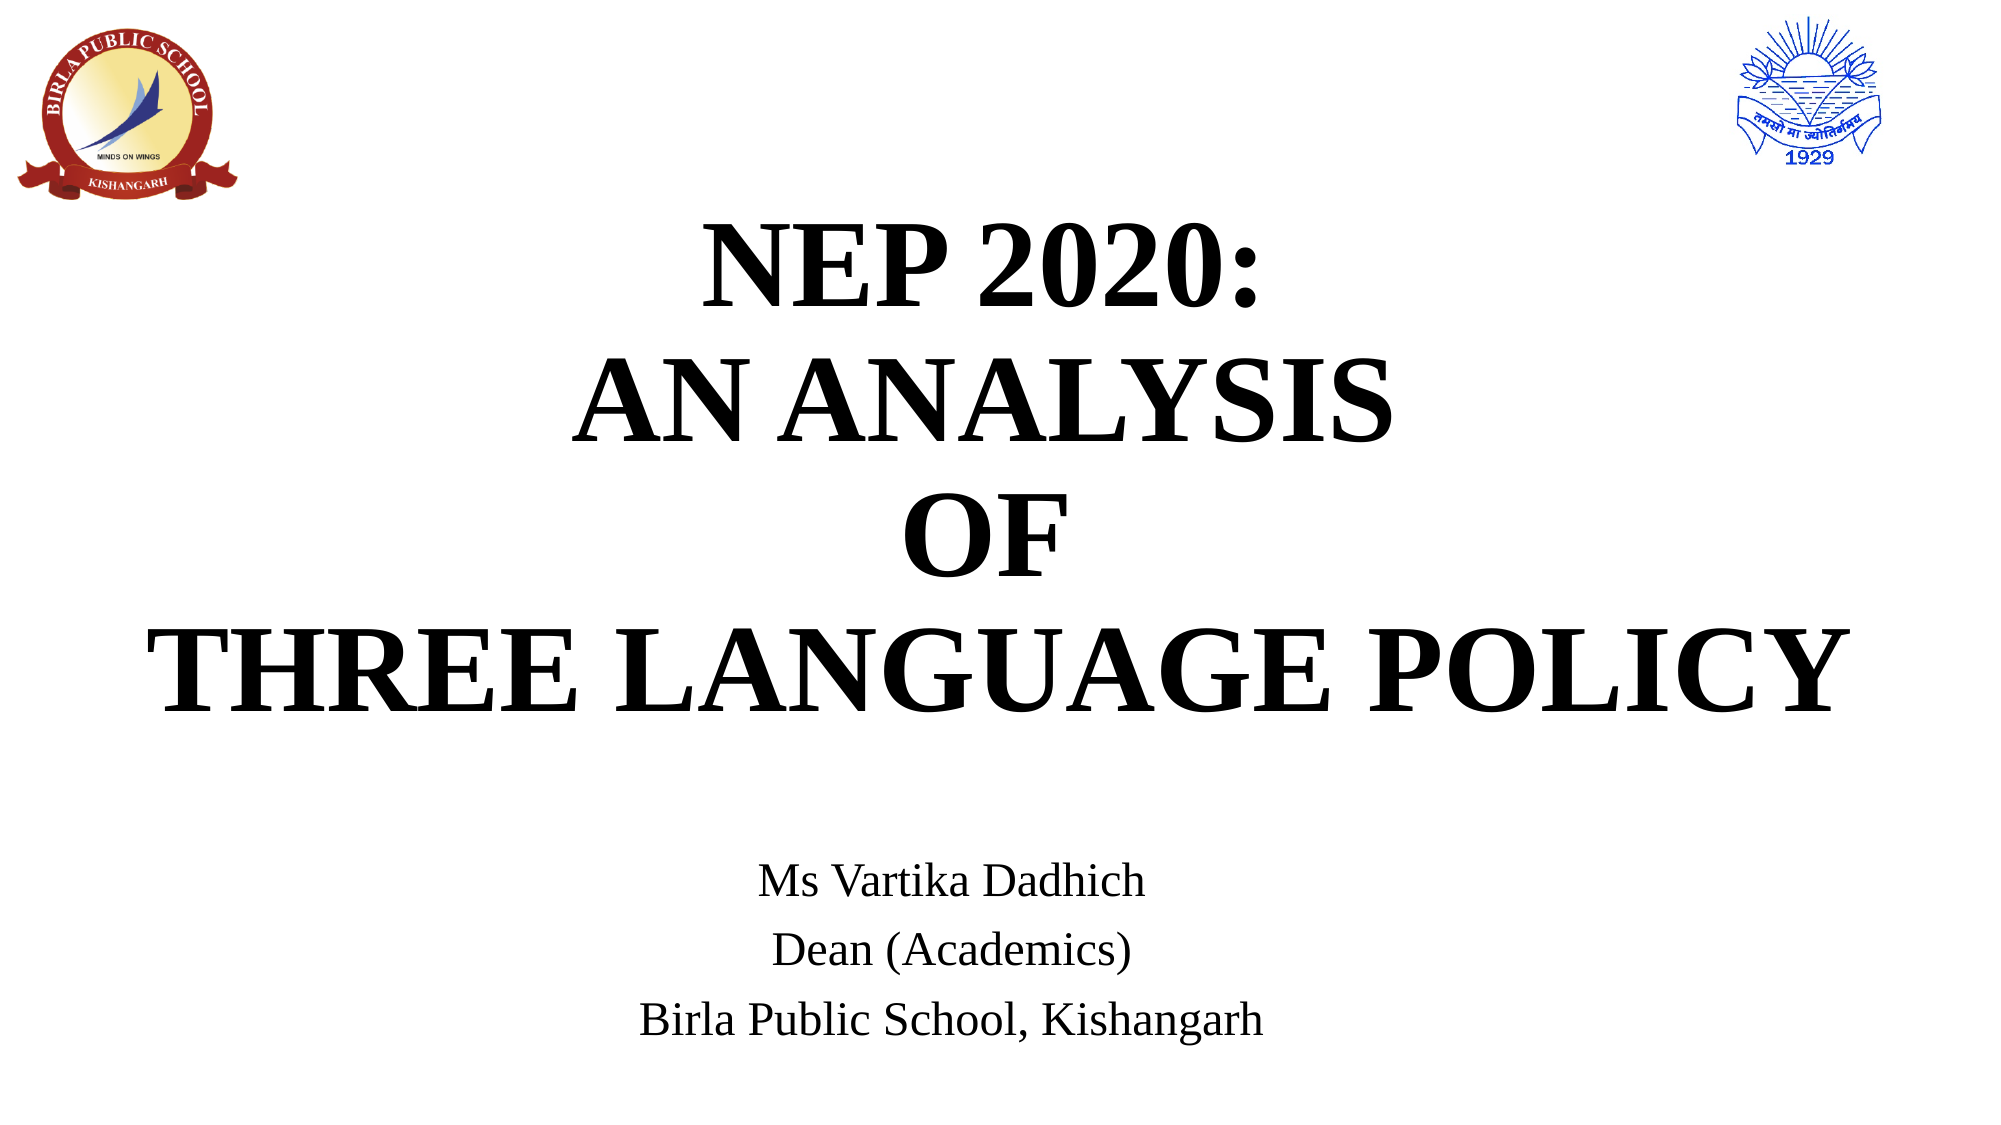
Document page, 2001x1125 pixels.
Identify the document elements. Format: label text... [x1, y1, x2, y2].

list Ms Vartika Dadhich Dean (Academics) Birla Public School, Kishangarh [501, 847, 1403, 1054]
title NEP 2020: AN ANALYSIS OF THREE LANGUAGE POLICY [99, 90, 1901, 848]
picture [17, 28, 238, 200]
picture [1729, 14, 1888, 168]
